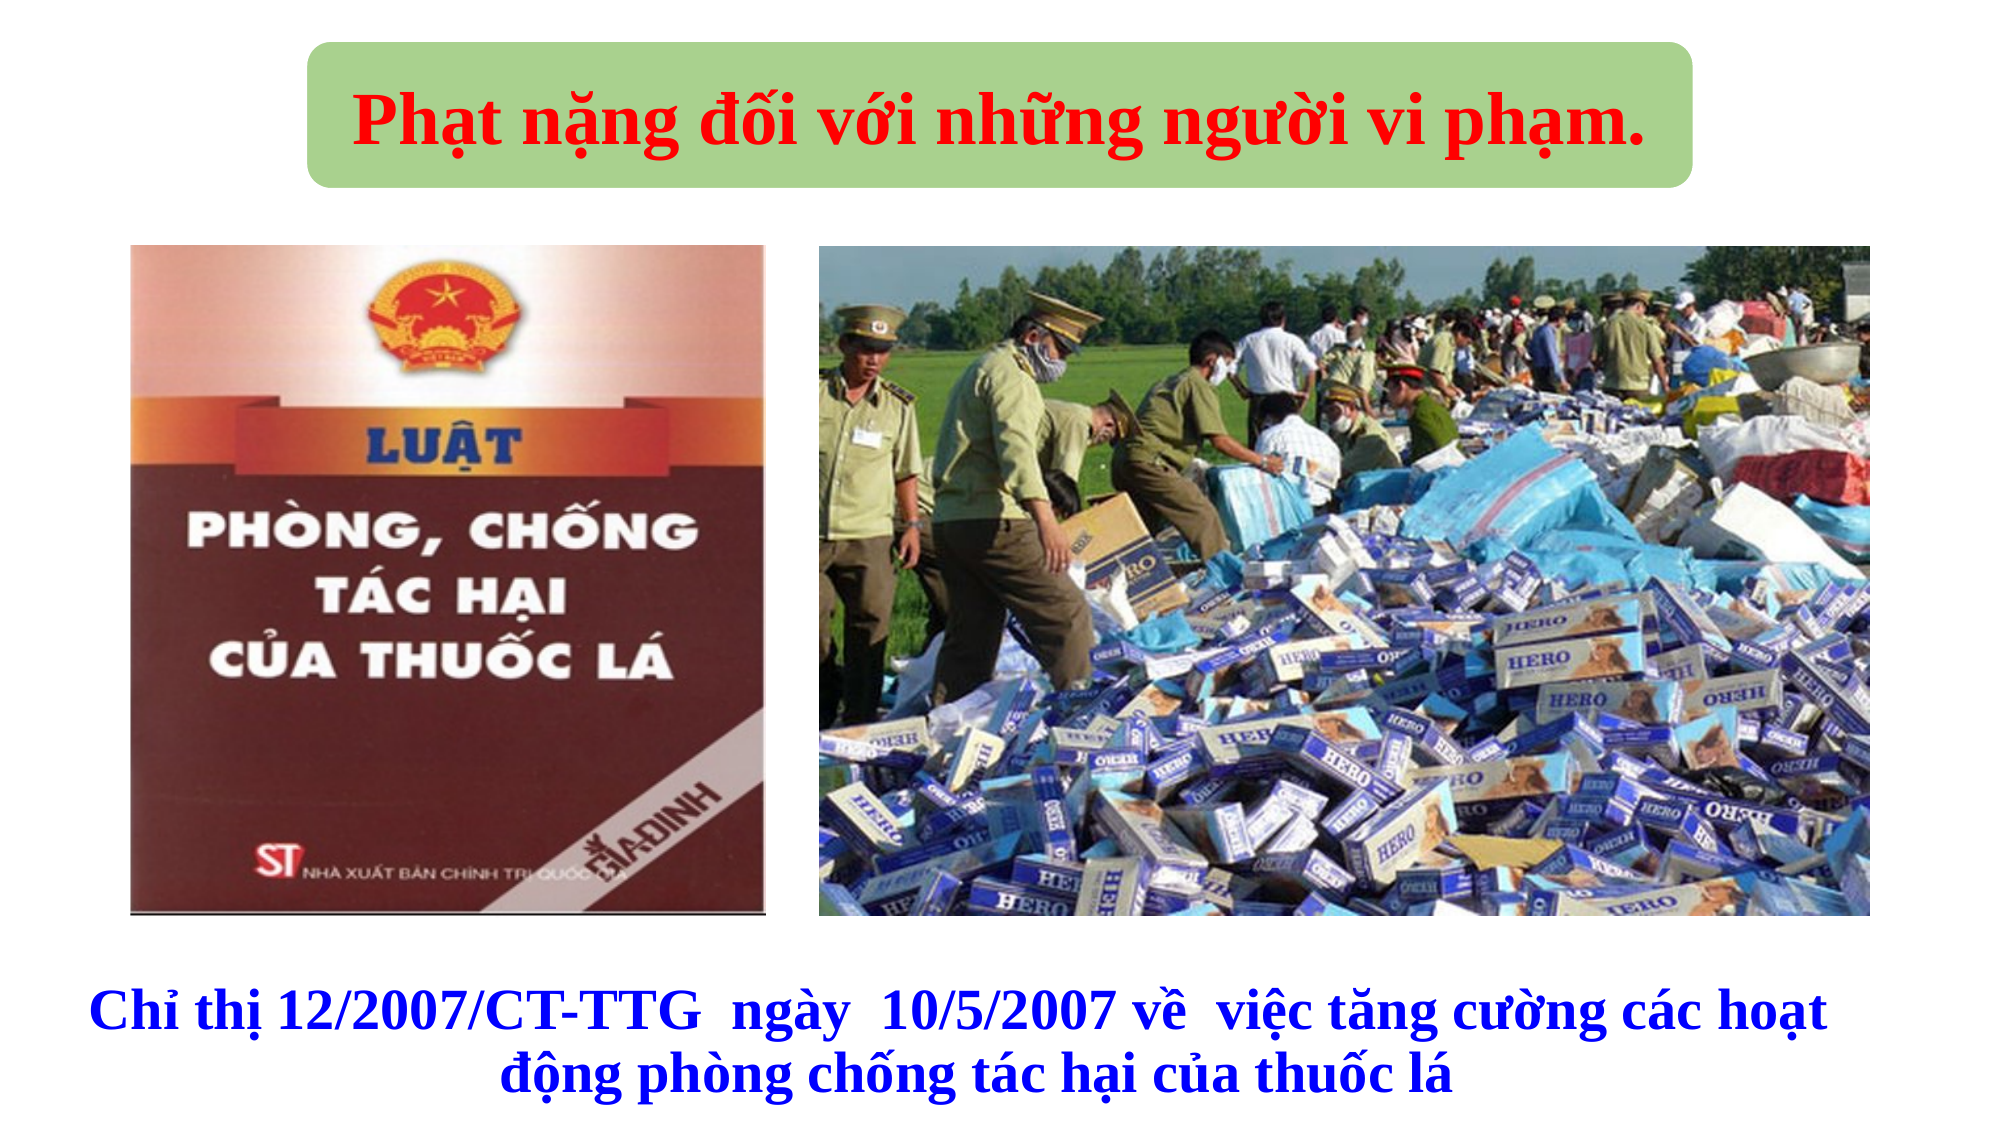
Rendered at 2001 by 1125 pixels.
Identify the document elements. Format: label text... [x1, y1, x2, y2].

text_box Phạt nặng đối với những người vi phạm. [305, 39, 1695, 191]
picture [130, 244, 766, 918]
picture [819, 246, 1870, 916]
text_box Chỉ thị 12/2007/CT-TTG ngày 10/5/2007 về việc tăng cường các hoạt động phòng chống tác hại của thuốc lá [47, 971, 1870, 1125]
